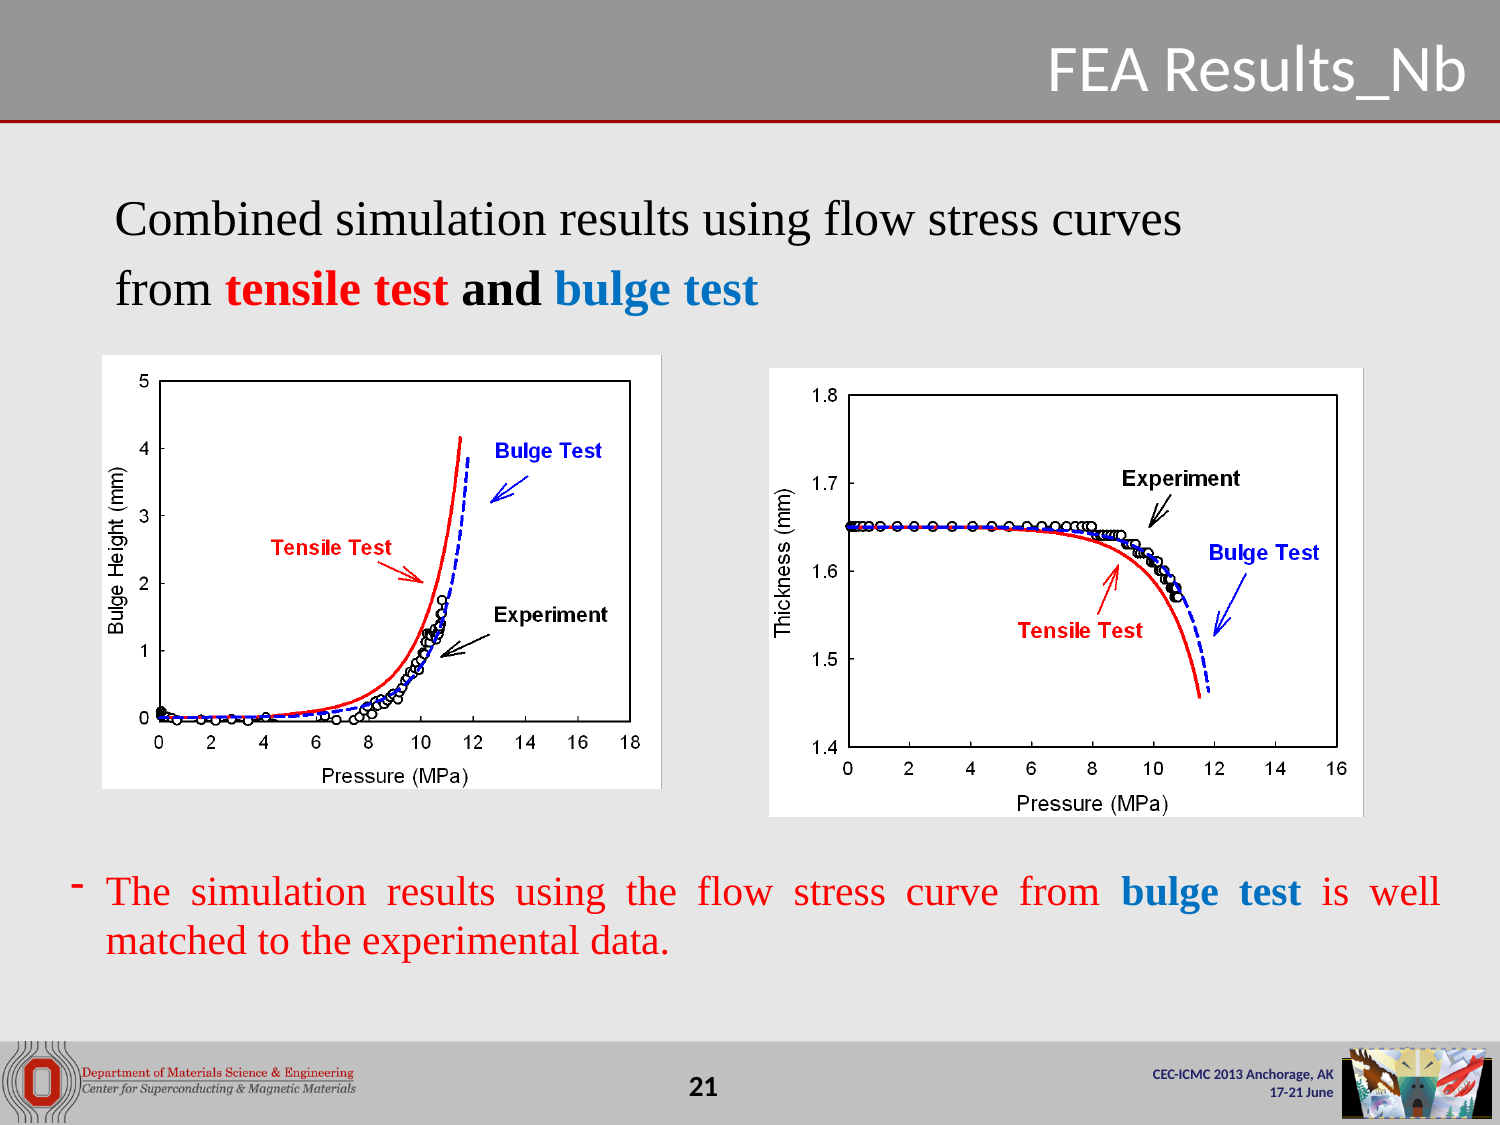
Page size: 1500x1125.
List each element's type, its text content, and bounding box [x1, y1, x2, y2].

picture [0, 1041, 435, 1123]
text_box The simulation results using the flow stress curve from bulge test is well matched to the experimental data. [55, 855, 1456, 971]
picture [768, 366, 1364, 818]
text_box Combined simulation results using flow stress curves from tensile test and bulge test [99, 178, 1438, 329]
title FEA Results_Nb [145, 26, 1484, 103]
picture [1342, 1047, 1492, 1119]
picture [100, 354, 663, 790]
